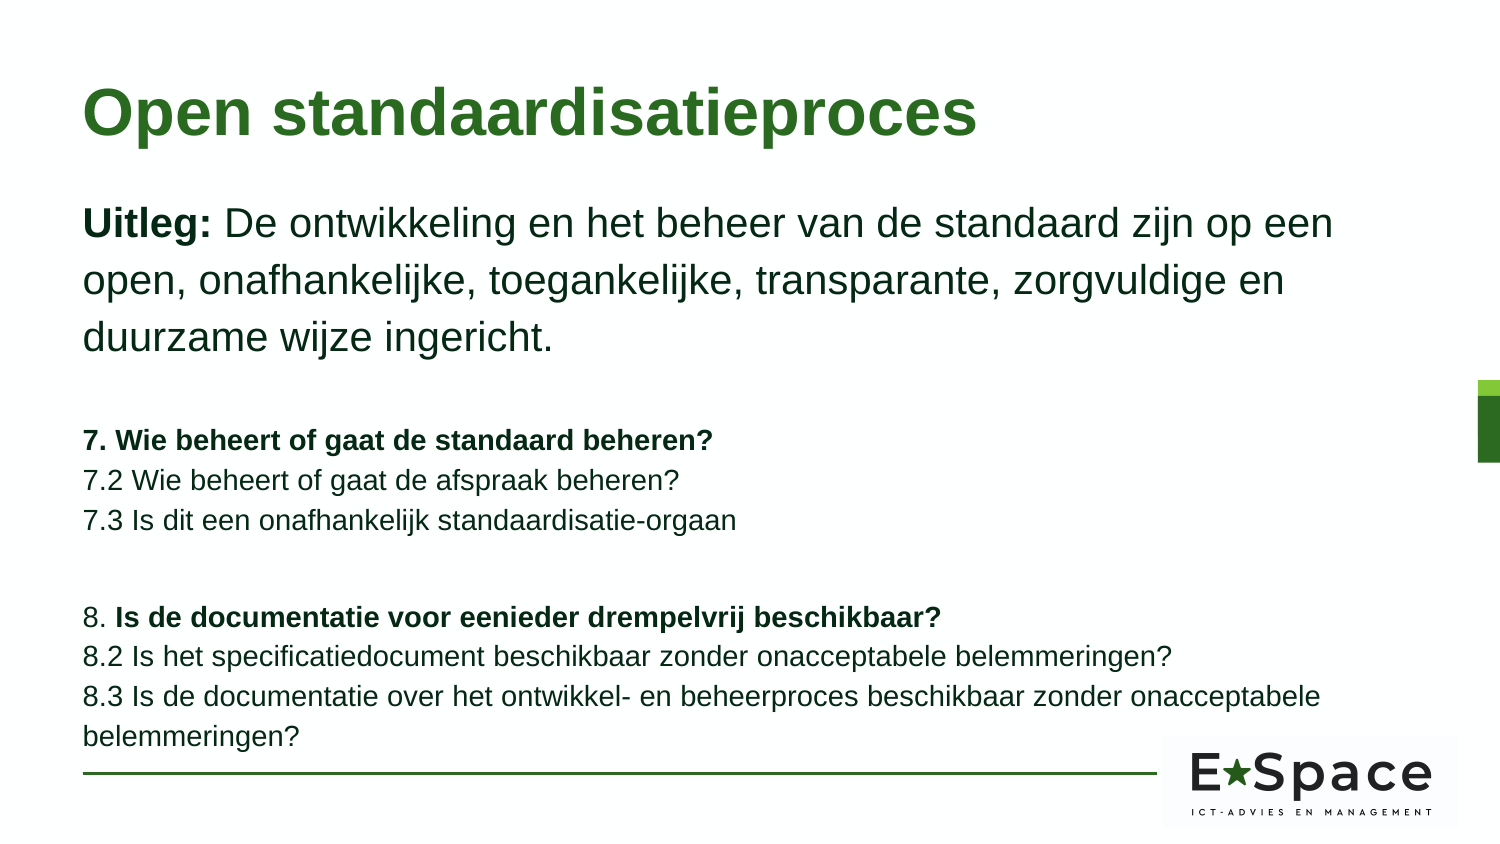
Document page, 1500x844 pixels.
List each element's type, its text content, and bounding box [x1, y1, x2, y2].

list Uitleg: De ontwikkeling en het beheer van de standaard zijn op een open, onafhankelijke, toegankelijke, transparante, zorgvuldige en duurzame wijze ingericht. 7. Wie beheert of gaat de standaard beheren? 7.2 Wie beheert of gaat de afspraak beheren? 7.3 Is dit een onafhankelijk standaardisatie-orgaan 8. Is de documentatie voor eenieder drempelvrij beschikbaar? 8.2 Is het specificatiedocument beschikbaar zonder onacceptabele belemmeringen? 8.3 Is de documentatie over het ontwikkel- en beheerproces beschikbaar zonder onacceptabele belemmeringen? [82, 188, 1406, 744]
title Open standaardisatieproces [82, 41, 1406, 188]
picture [1162, 736, 1459, 829]
